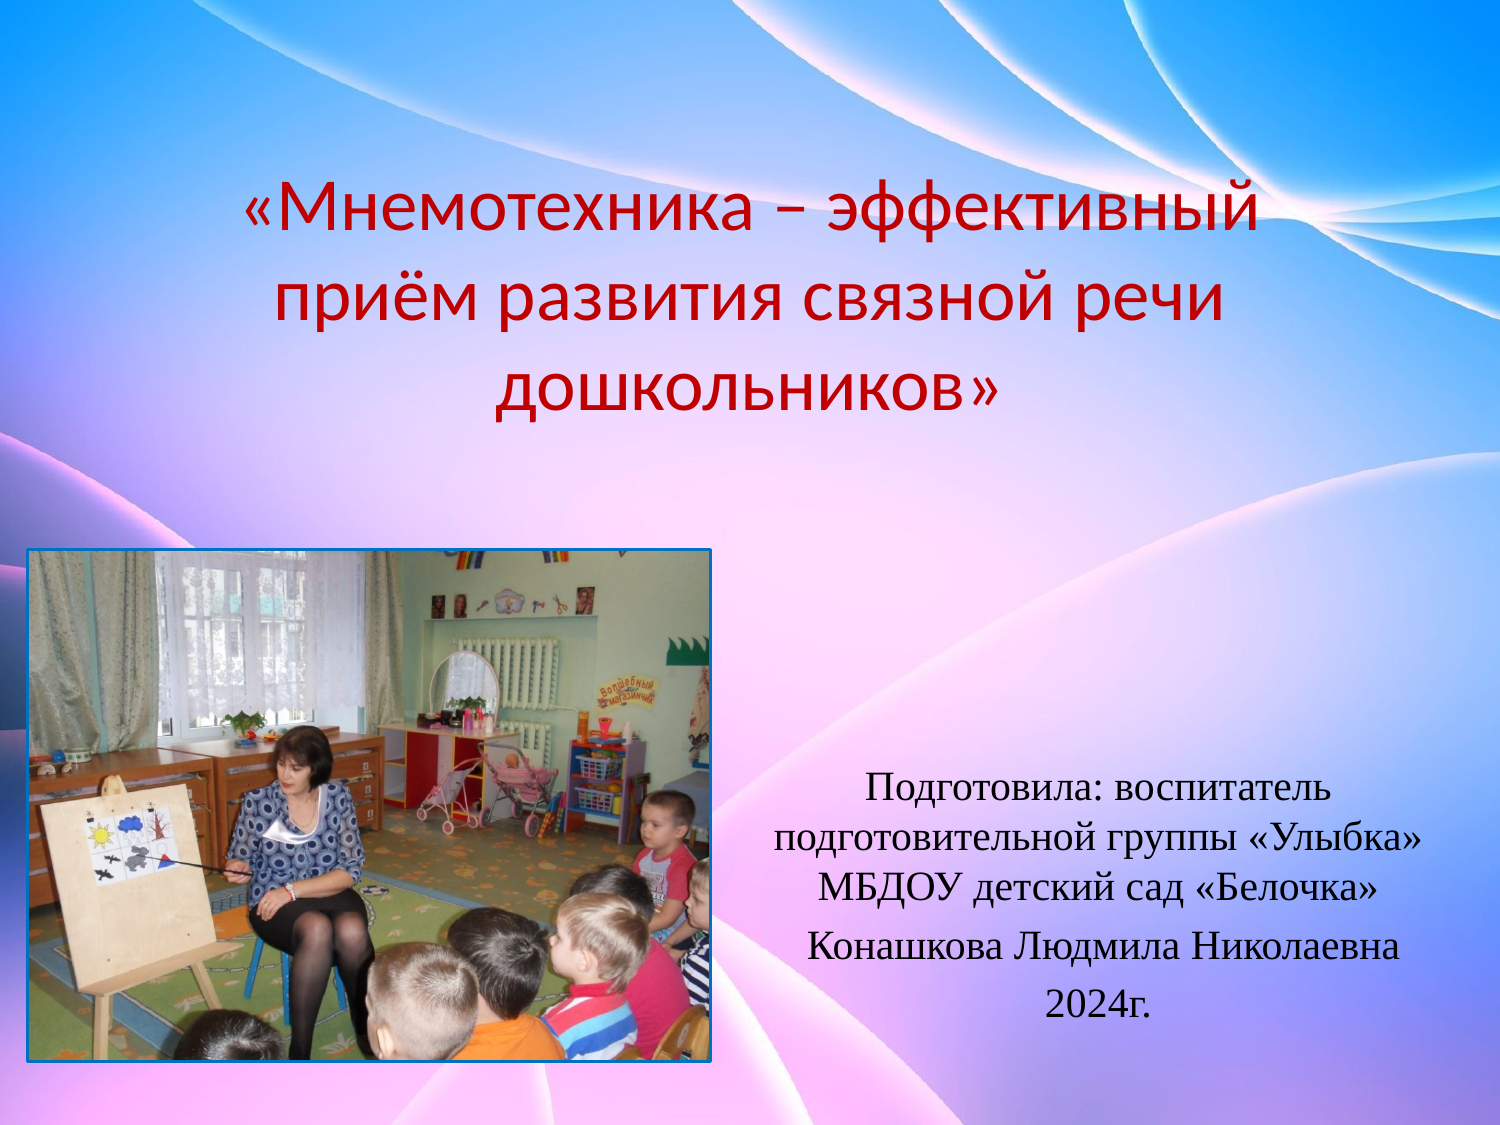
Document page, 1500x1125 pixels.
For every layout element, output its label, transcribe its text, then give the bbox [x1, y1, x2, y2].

subtitle Подготовила: воспитатель подготовительной группы «Улыбка» МБДОУ детский сад «Белочка» Конашкова Людмила Николаевна 2024г. [738, 751, 1459, 1094]
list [29, 550, 709, 1061]
title «Мнемотехника – эффективный приём развития связной речи дошкольников» [112, 54, 1388, 528]
picture [0, 0, 1500, 1125]
